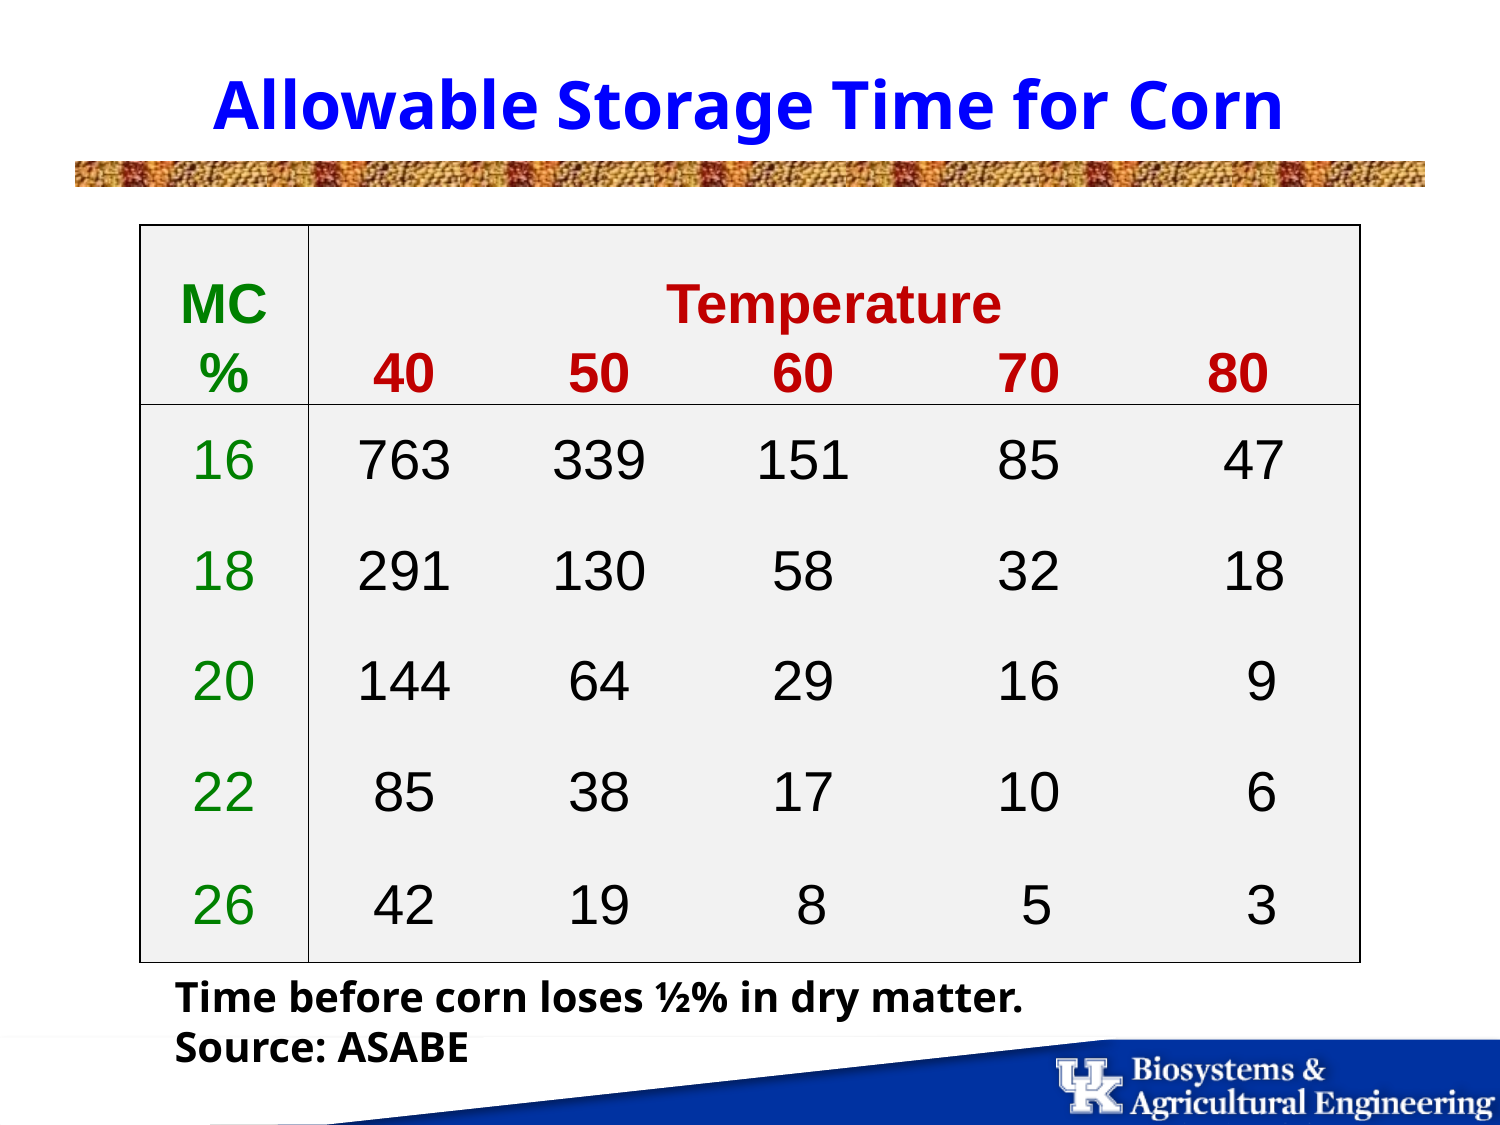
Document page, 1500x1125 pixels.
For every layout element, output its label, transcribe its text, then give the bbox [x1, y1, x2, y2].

table_cell 5 [909, 846, 1149, 962]
table_cell 144 [309, 625, 501, 735]
table_header MC [141, 226, 308, 335]
table_cell 60 [698, 335, 909, 404]
table_cell 70 [909, 335, 1149, 404]
table_cell 85 [309, 735, 501, 846]
table_cell 58 [698, 514, 909, 625]
table_cell 64 [501, 625, 698, 735]
text_box Time before corn loses ½% in dry matter. Source: ASABE [159, 963, 1040, 1079]
table_cell 291 [309, 514, 501, 625]
table_cell 22 [141, 735, 308, 846]
table_cell 6 [1149, 735, 1359, 846]
table_cell 3 [1149, 846, 1359, 962]
table_cell 130 [501, 514, 698, 625]
table_cell 8 [698, 846, 909, 962]
table_cell 763 [309, 405, 501, 514]
table_cell 16 [141, 405, 308, 514]
table_cell 85 [909, 405, 1149, 514]
table_cell 29 [698, 625, 909, 735]
table_cell 50 [501, 335, 698, 404]
table_cell 20 [141, 625, 308, 735]
title Allowable Storage Time for Corn [127, 0, 1372, 150]
table_cell 32 [909, 514, 1149, 625]
table_cell 151 [698, 405, 909, 514]
table_cell 10 [909, 735, 1149, 846]
table_cell 80 [1149, 335, 1359, 404]
table_cell 40 [309, 335, 501, 404]
table_cell 18 [141, 514, 308, 625]
table_cell 26 [141, 846, 308, 962]
table_cell 38 [501, 735, 698, 846]
table_cell 16 [909, 625, 1149, 735]
table_cell 47 [1149, 405, 1359, 514]
table_cell % [141, 335, 308, 404]
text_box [74, 161, 1426, 187]
table_cell 19 [501, 846, 698, 962]
table_cell 339 [501, 405, 698, 514]
table_cell 18 [1149, 514, 1359, 625]
table_cell 42 [309, 846, 501, 962]
table_cell 17 [698, 735, 909, 846]
table_header Temperature [309, 226, 1359, 335]
picture [1056, 1052, 1500, 1124]
table_cell 9 [1149, 625, 1359, 735]
